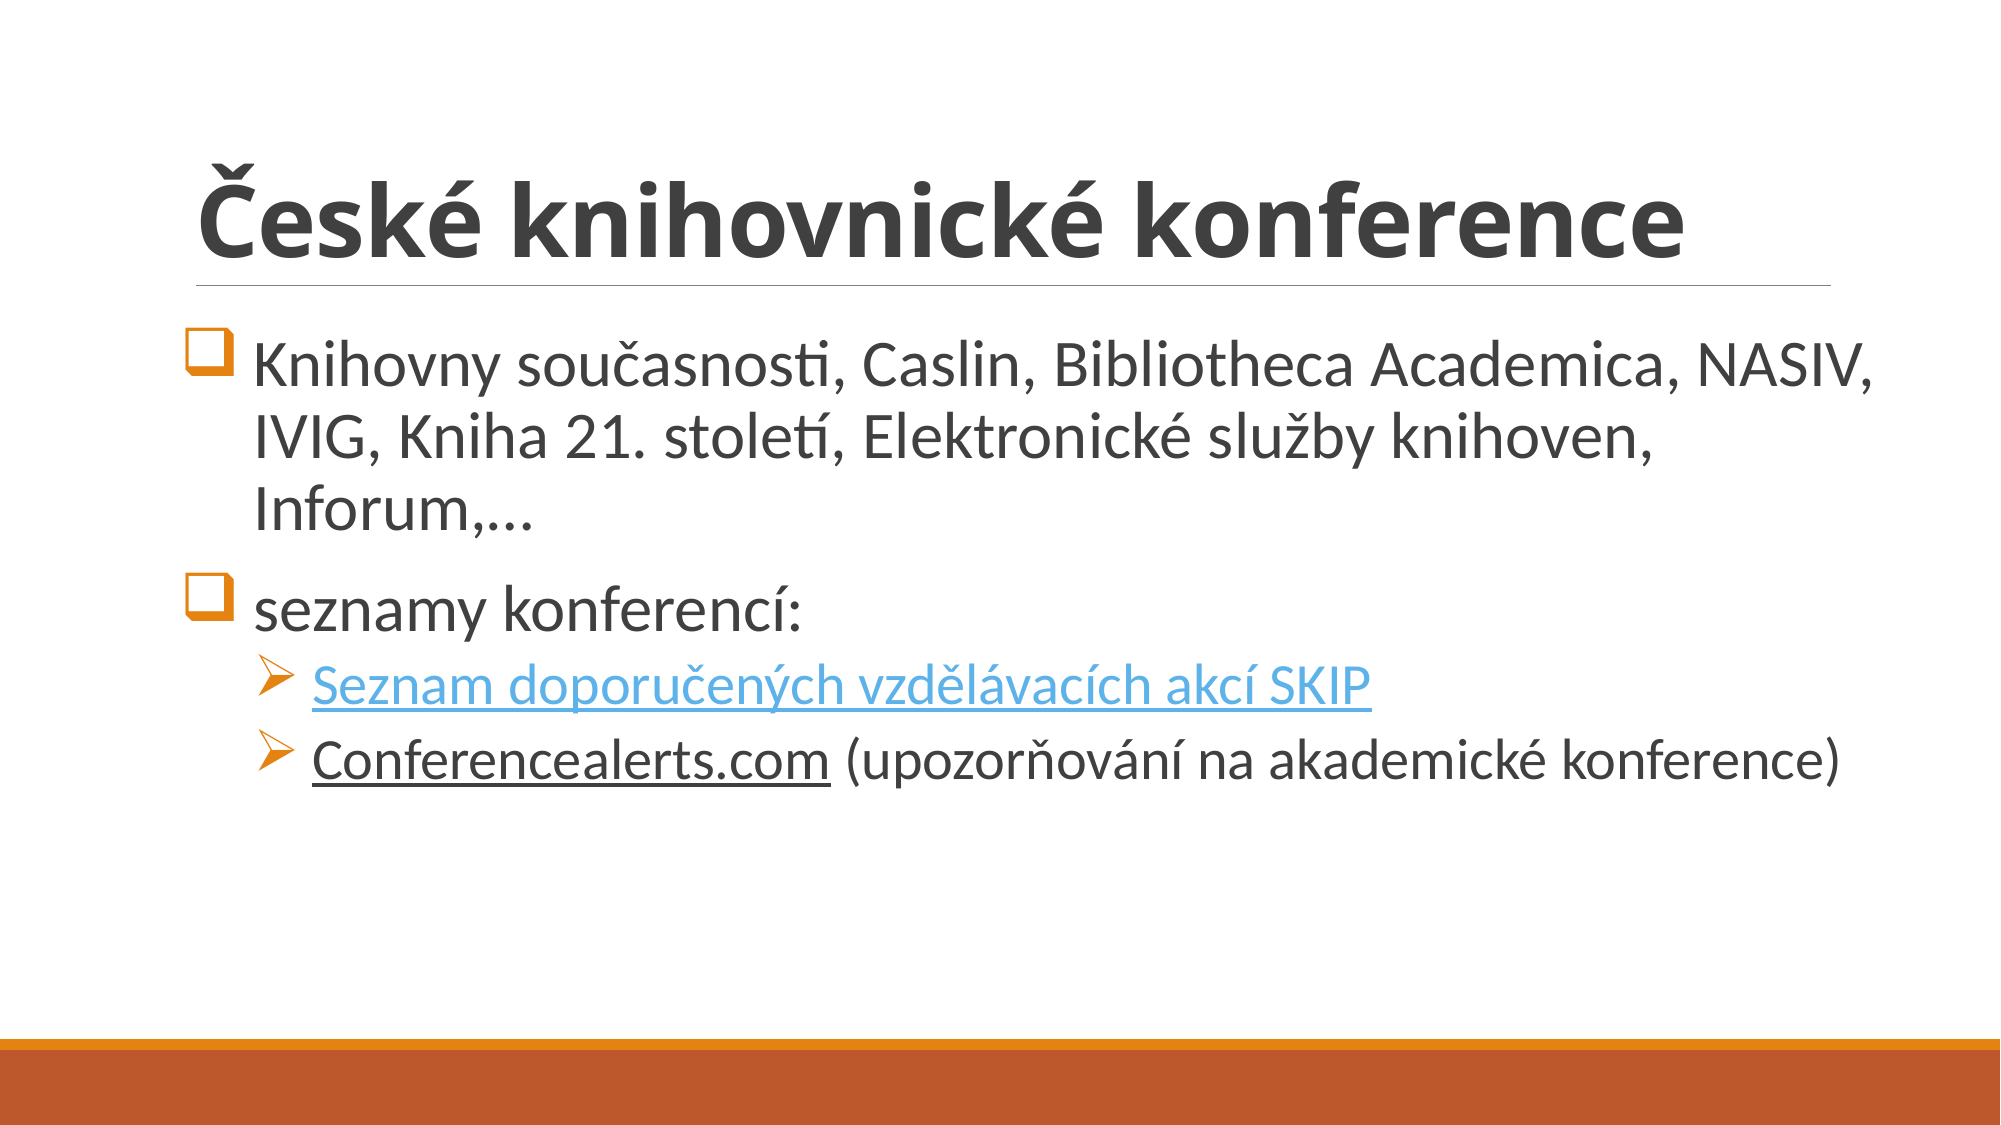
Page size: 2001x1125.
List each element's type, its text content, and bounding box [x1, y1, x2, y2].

title České knihovnické konference [180, 47, 1830, 285]
list Knihovny současnosti, Caslin, Bibliotheca Academica, NASIV, IVIG, Kniha 21. století, Elektronické služby knihoven, Inforum,… seznamy konferencí: Seznam doporučených vzdělávacích akcí SKIP Conferencealerts.com (upozorňování na akademické konference) [180, 321, 1903, 963]
